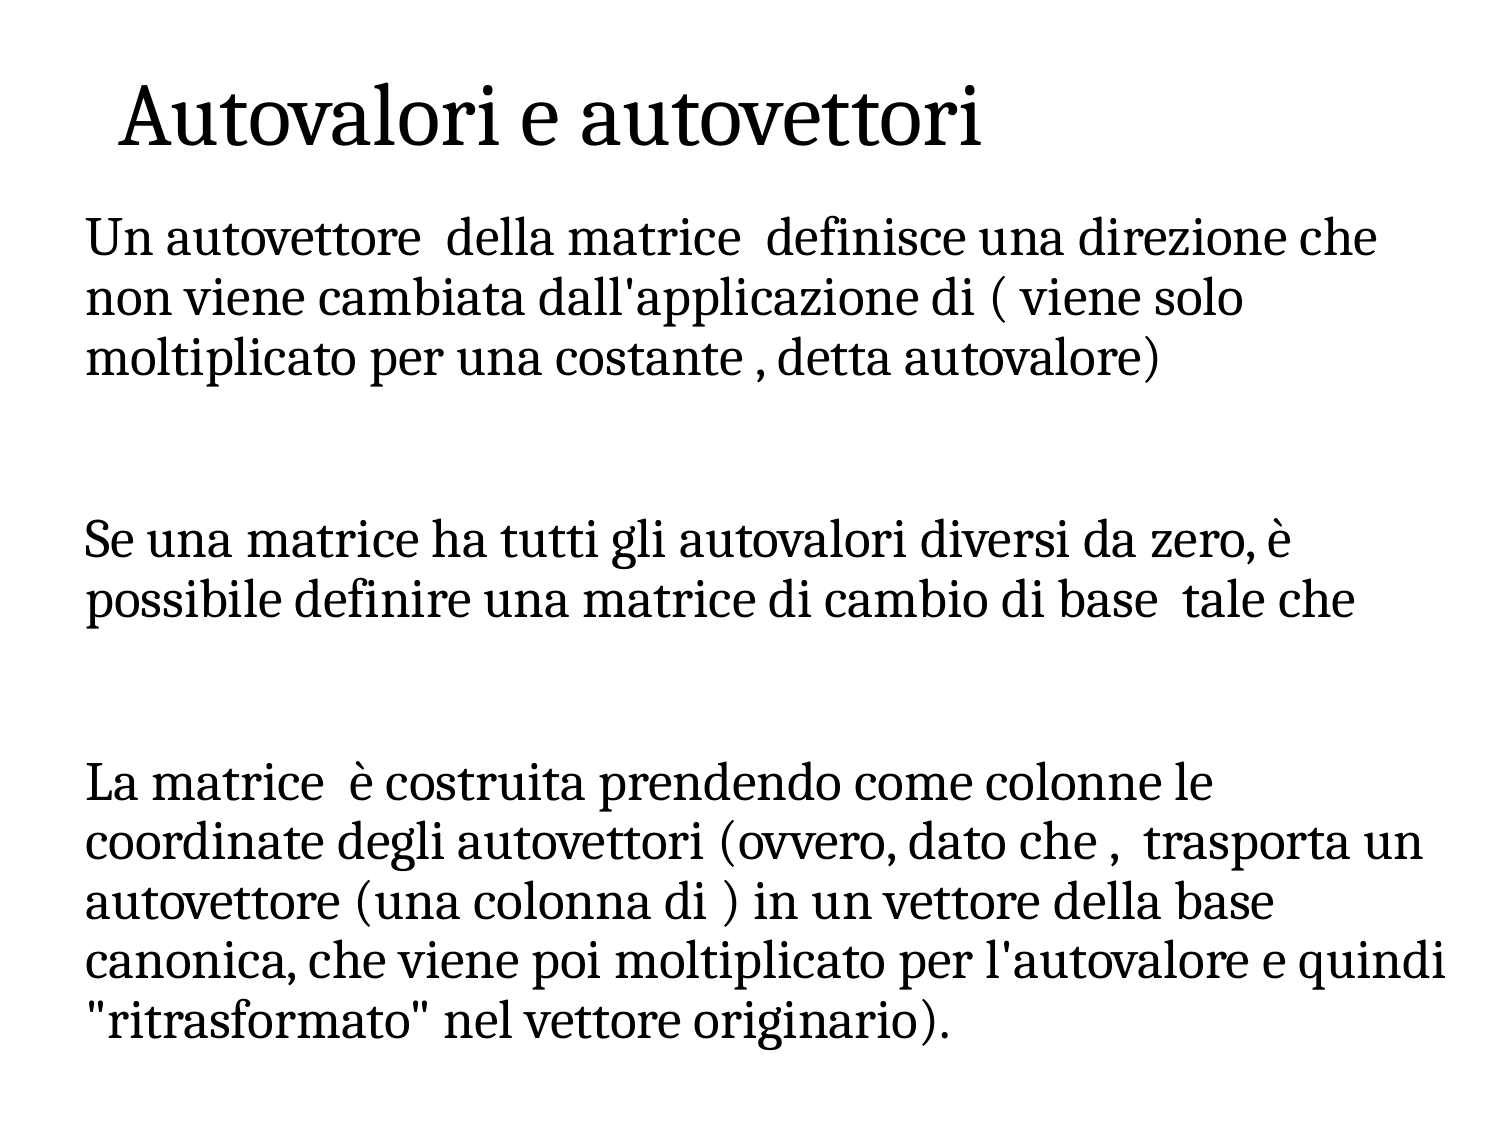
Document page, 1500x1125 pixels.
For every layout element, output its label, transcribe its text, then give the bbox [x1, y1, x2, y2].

title Autovalori e autovettori [103, 59, 1397, 173]
